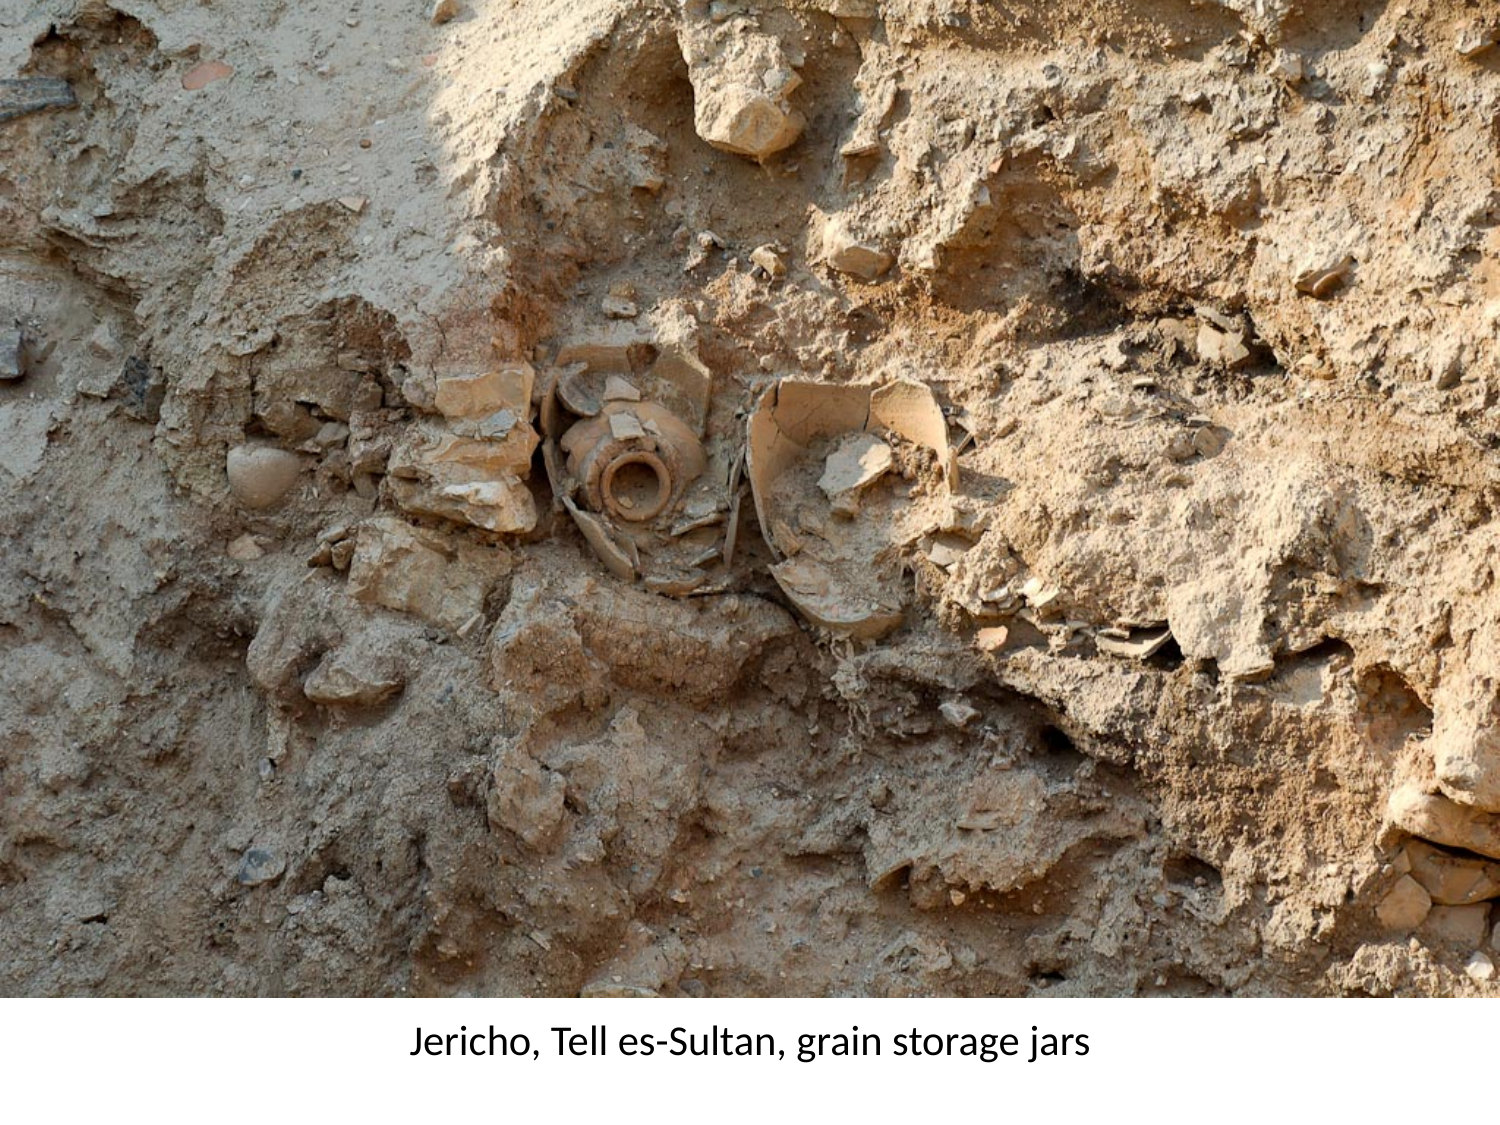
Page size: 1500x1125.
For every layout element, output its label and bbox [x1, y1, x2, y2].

text_box [0, 0, 1500, 1072]
